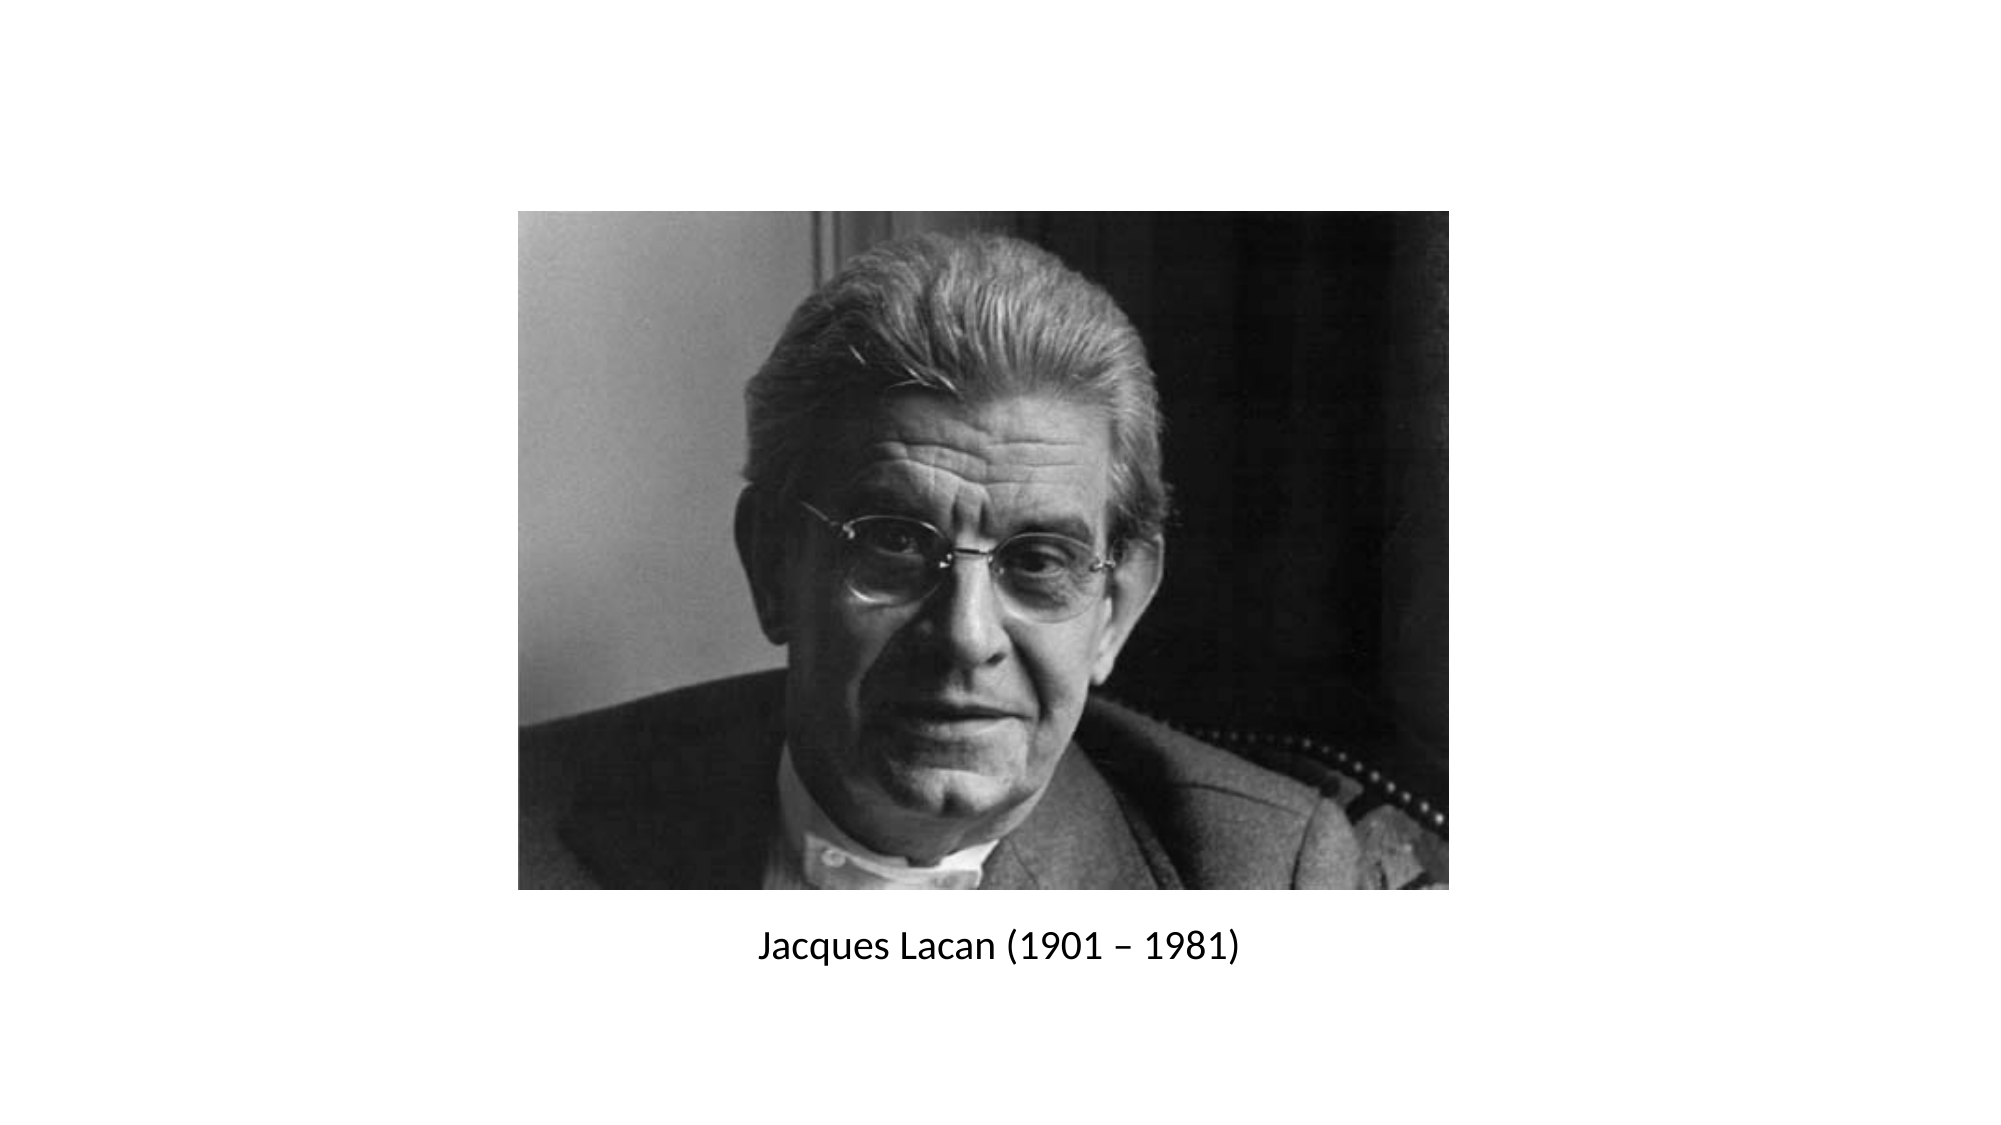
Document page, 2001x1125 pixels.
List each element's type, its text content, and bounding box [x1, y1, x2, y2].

picture [518, 210, 1449, 890]
text_box Jacques Lacan (1901 – 1981) [743, 910, 1257, 976]
